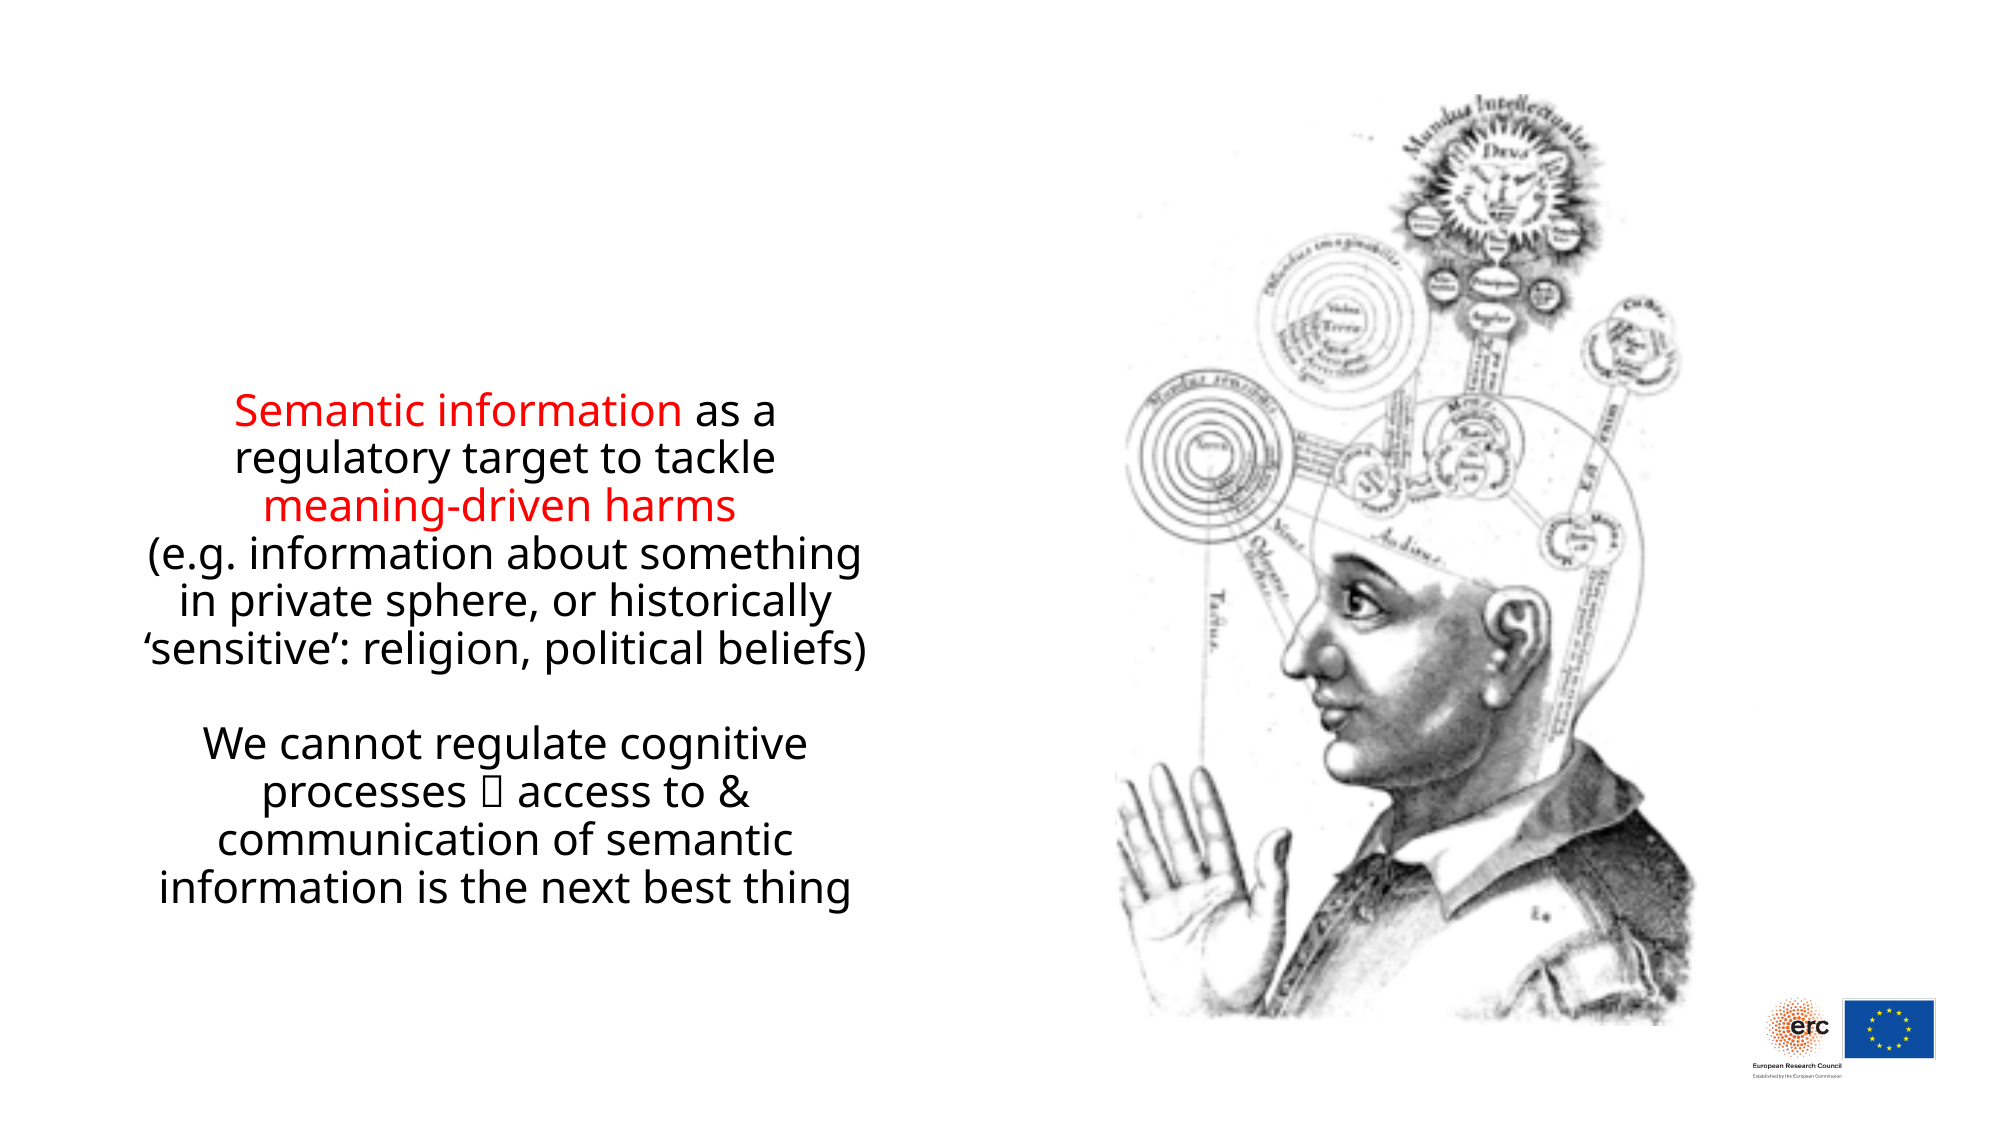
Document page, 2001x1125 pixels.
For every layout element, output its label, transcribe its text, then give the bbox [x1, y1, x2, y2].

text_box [1710, 898, 1983, 1125]
title Semantic information as a regulatory target to tackle meaning-driven harms (e.g. information about something in private sphere, or historically ‘sensitive’: religion, political beliefs) We cannot regulate cognitive processes  access to & communication of semantic information is the next best thing [126, 325, 885, 921]
picture [1115, 94, 1756, 1026]
